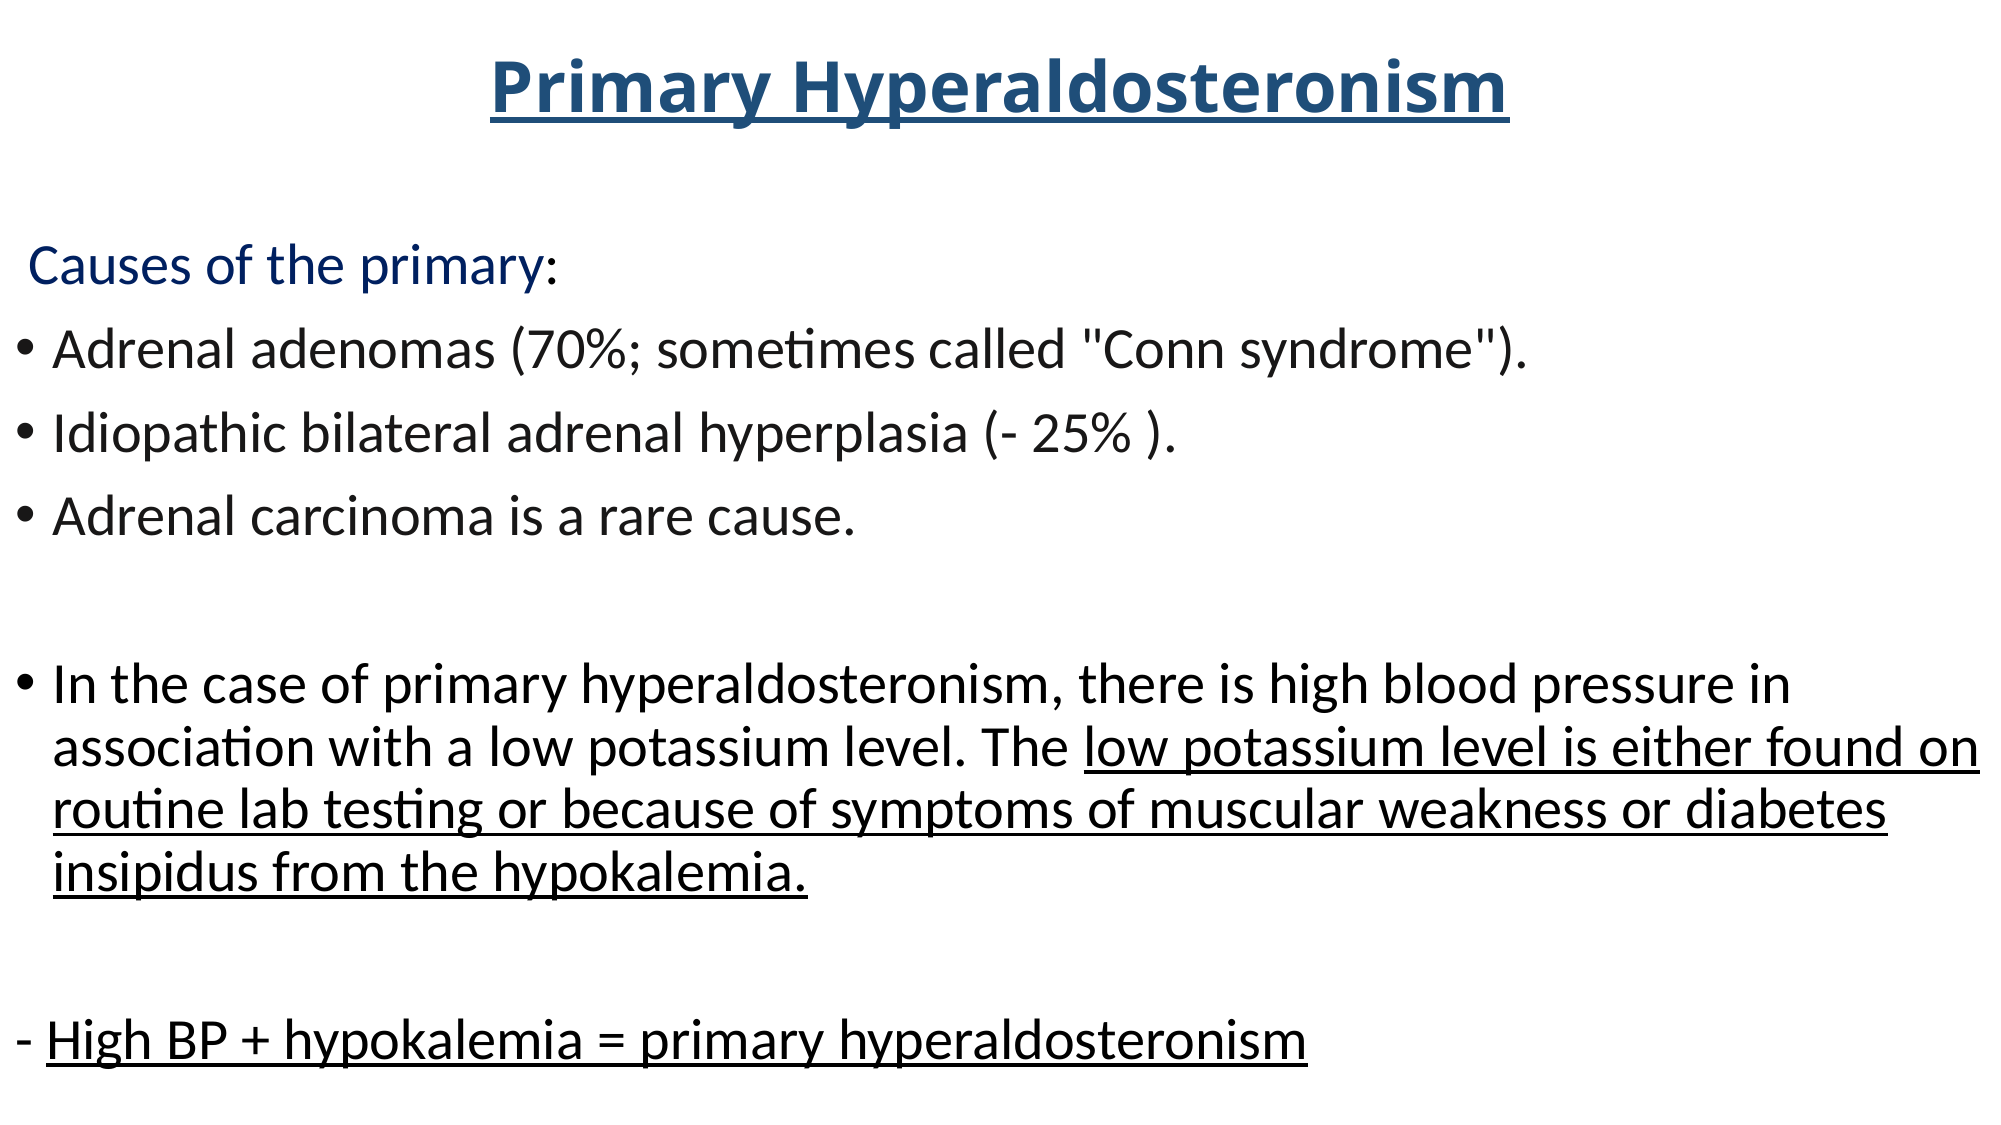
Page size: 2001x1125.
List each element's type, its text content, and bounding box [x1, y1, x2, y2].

title Primary Hyperaldosteronism [382, 22, 1618, 136]
list Causes of the primary: Adrenal adenomas (70%; sometimes called "Conn syndrome"). Idiopathic bilateral adrenal hyperplasia (- 25% ). Adrenal carcinoma is a rare cause. In the case of primary hyperaldosteronism, there is high blood pressure in association with a low potassium level. The low potassium level is either found on routine lab testing or because of symptoms of muscular weakness or diabetes insipidus from the hypokalemia. - High BP + hypokalemia = primary hyperaldosteronism [0, 136, 2000, 1125]
